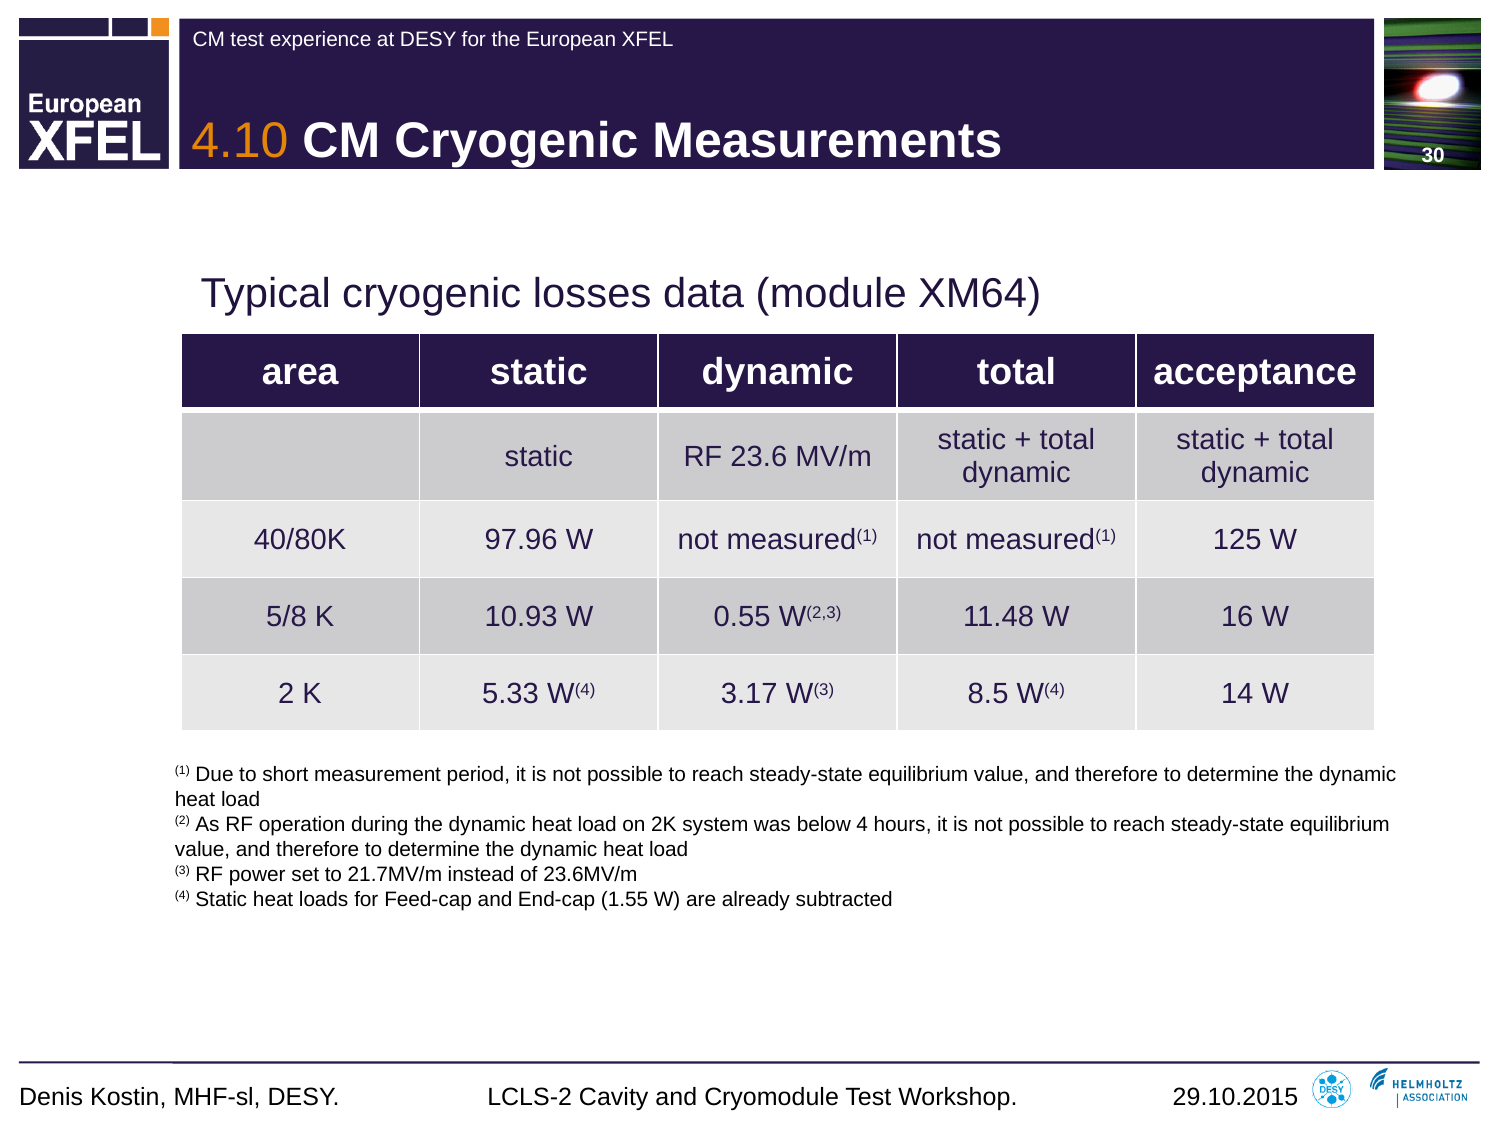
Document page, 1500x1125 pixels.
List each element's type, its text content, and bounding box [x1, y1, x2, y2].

title 4.10 CM Cryogenic Measurements [179, 88, 1265, 168]
text_box Typical cryogenic losses data (module XM64) [185, 258, 1057, 324]
table_header dynamic [659, 334, 896, 407]
table_header static [420, 334, 657, 407]
table_cell [182, 413, 419, 500]
table_cell 5.33 W(4) [420, 655, 657, 730]
table_cell 10.93 W [420, 578, 657, 654]
table_cell 8.5 W(4) [898, 655, 1135, 730]
picture [19, 18, 169, 169]
table_cell 16 W [1137, 578, 1374, 654]
table_cell 97.96 W [420, 501, 657, 577]
table_cell 5/8 K [182, 578, 419, 654]
table_cell 14 W [1137, 655, 1374, 730]
table_cell static + total dynamic [1137, 413, 1374, 500]
table_cell RF 23.6 MV/m [659, 413, 896, 500]
table_cell 0.55 W(2,3) [659, 578, 896, 654]
table_cell 40/80K [182, 501, 419, 577]
table_cell not measured(1) [659, 501, 896, 577]
table_header area [182, 334, 419, 407]
table_cell static [420, 413, 657, 500]
table_cell static + total dynamic [898, 413, 1135, 500]
picture [1384, 18, 1481, 170]
text_box (1) Due to short measurement period, it is not possible to reach steady-state equilibrium value, and therefore to determine the dynamic heat load (2) As RF operation during the dynamic heat load on 2K system was below 4 hours, it is not possible to reach steady-state equilibrium value, and therefore to determine the dynamic heat load (3) RF power set to 21.7MV/m instead of 23.6MV/m (4) Static heat loads for Feed-cap and End-cap (1.55 W) are already subtracted [160, 752, 1413, 918]
table_cell 3.17 W(3) [659, 655, 896, 730]
table_cell 11.48 W [898, 578, 1135, 654]
table_cell not measured(1) [898, 501, 1135, 577]
table_header total [898, 334, 1135, 407]
table_header acceptance [1137, 334, 1374, 407]
picture [1310, 1068, 1353, 1110]
picture [1370, 1068, 1467, 1108]
table_cell 125 W [1137, 501, 1374, 577]
table_cell 2 K [182, 655, 419, 730]
